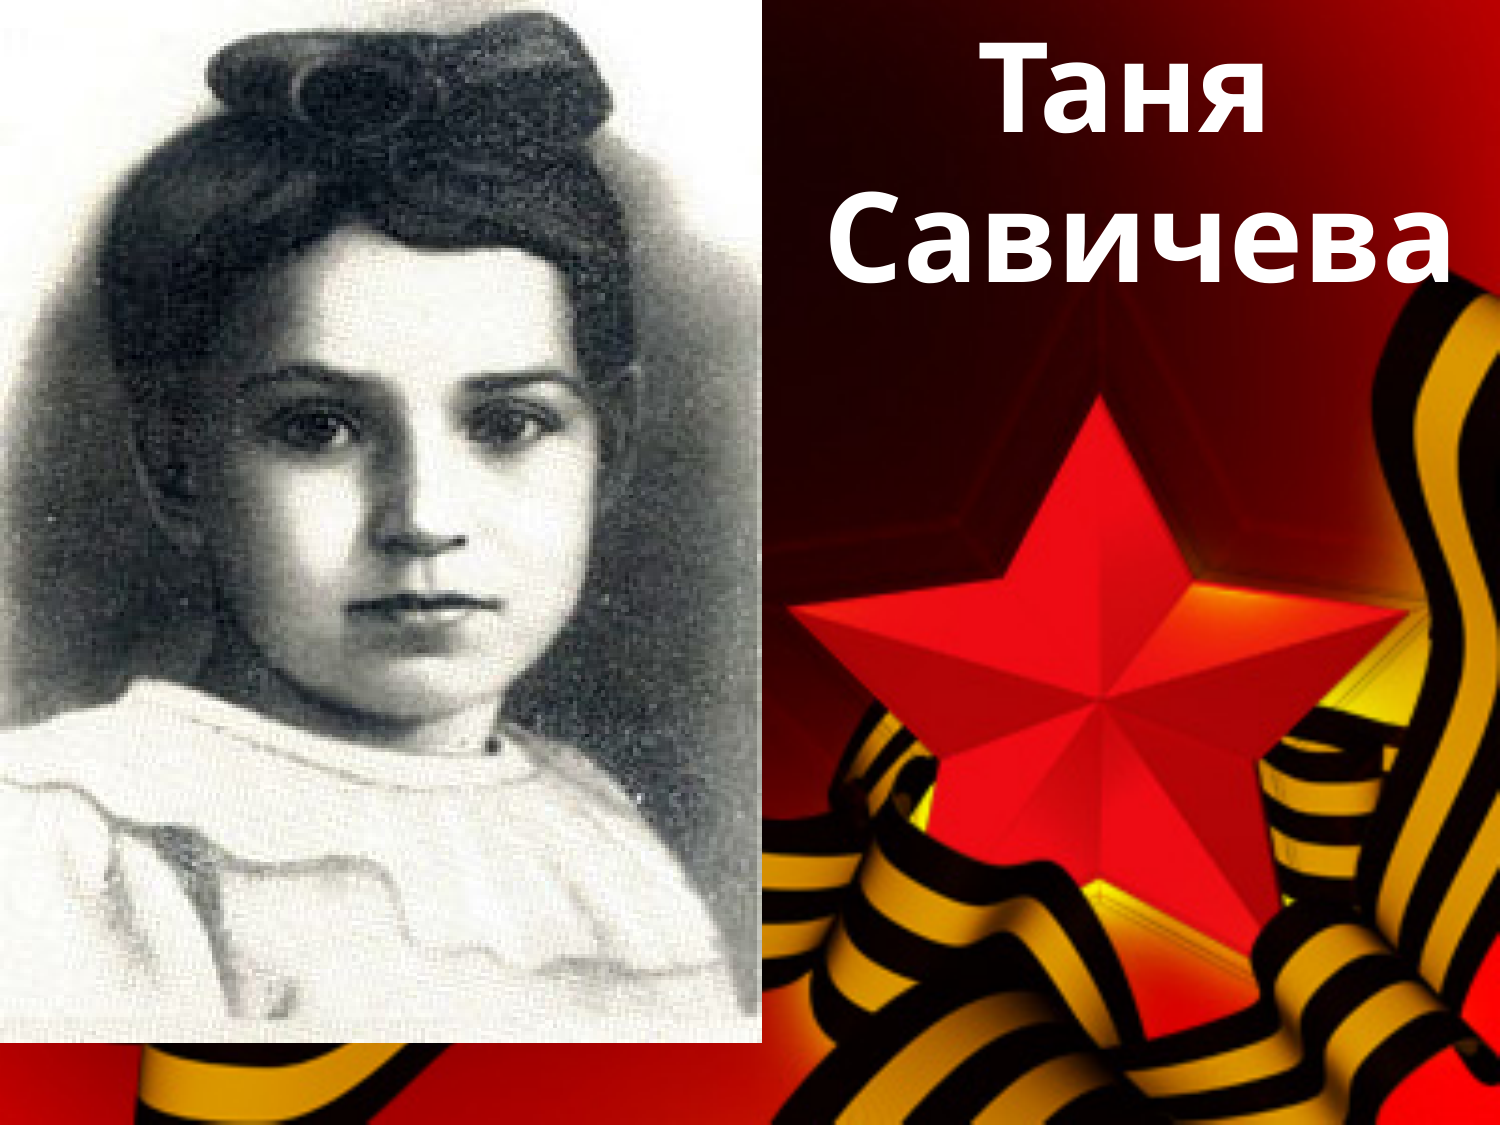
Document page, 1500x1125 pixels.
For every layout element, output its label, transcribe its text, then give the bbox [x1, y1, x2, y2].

picture [0, 0, 1500, 1125]
text_box Таня Савичева [773, 0, 1477, 315]
